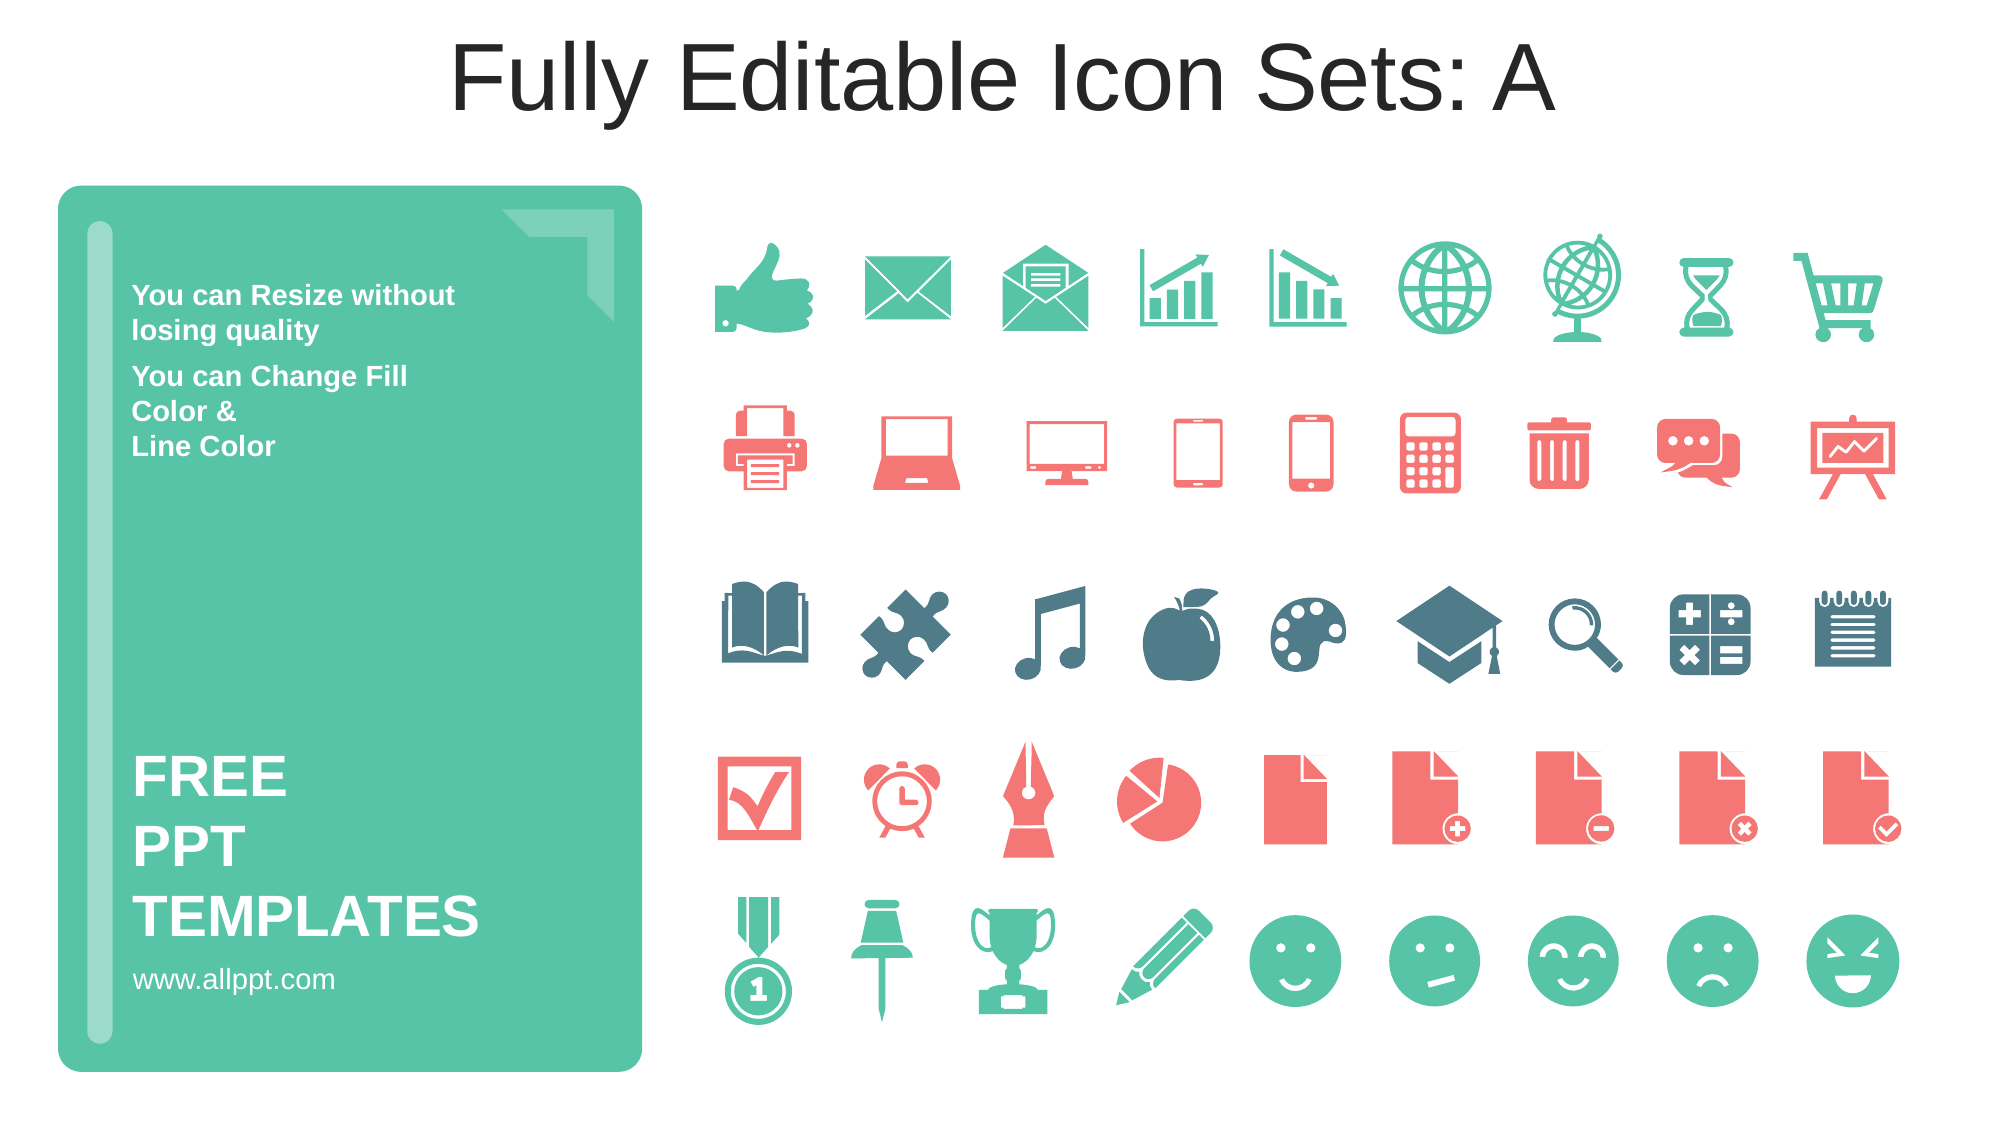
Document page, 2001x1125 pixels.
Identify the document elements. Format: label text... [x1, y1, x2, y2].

text_box [720, 580, 810, 664]
text_box [1809, 413, 1897, 501]
text_box [1116, 756, 1203, 843]
text_box [1278, 247, 1341, 320]
text_box [1805, 913, 1901, 1009]
text_box [1114, 907, 1214, 1007]
text_box [1398, 411, 1462, 495]
text_box [1025, 420, 1109, 487]
text_box [858, 588, 953, 682]
text_box [1287, 413, 1335, 493]
text_box [714, 241, 815, 334]
text_box [970, 906, 1057, 1016]
text_box [723, 896, 794, 1026]
text_box [1526, 914, 1620, 1008]
text_box [1547, 597, 1625, 674]
text_box [849, 898, 915, 1023]
text_box [862, 255, 954, 321]
text_box [1388, 914, 1482, 1008]
text_box [1665, 914, 1760, 1009]
text_box [1172, 417, 1224, 489]
text_box [1000, 243, 1091, 332]
text_box [1813, 589, 1893, 668]
text_box [1268, 248, 1348, 328]
text_box [1263, 752, 1330, 845]
text_box [1248, 914, 1343, 1009]
text_box [1141, 587, 1222, 682]
text_box [1678, 748, 1759, 846]
text_box [1391, 748, 1472, 846]
text_box [1000, 741, 1057, 859]
text_box [862, 760, 942, 839]
text_box [1526, 416, 1592, 490]
text_box [1394, 584, 1505, 686]
text_box [1821, 748, 1903, 846]
text_box [1014, 584, 1087, 681]
text_box [1269, 596, 1348, 673]
text_box [1656, 417, 1741, 489]
text_box [1668, 593, 1752, 677]
list Fully Editable Icon Sets: A [53, 20, 1952, 140]
text_box [1678, 256, 1735, 338]
text_box [872, 415, 962, 491]
text_box [1534, 748, 1616, 846]
text_box [1542, 232, 1623, 343]
text_box [1792, 251, 1884, 344]
text_box [1139, 248, 1219, 327]
text_box [722, 404, 809, 492]
text_box [1397, 240, 1493, 336]
text_box [717, 756, 802, 841]
